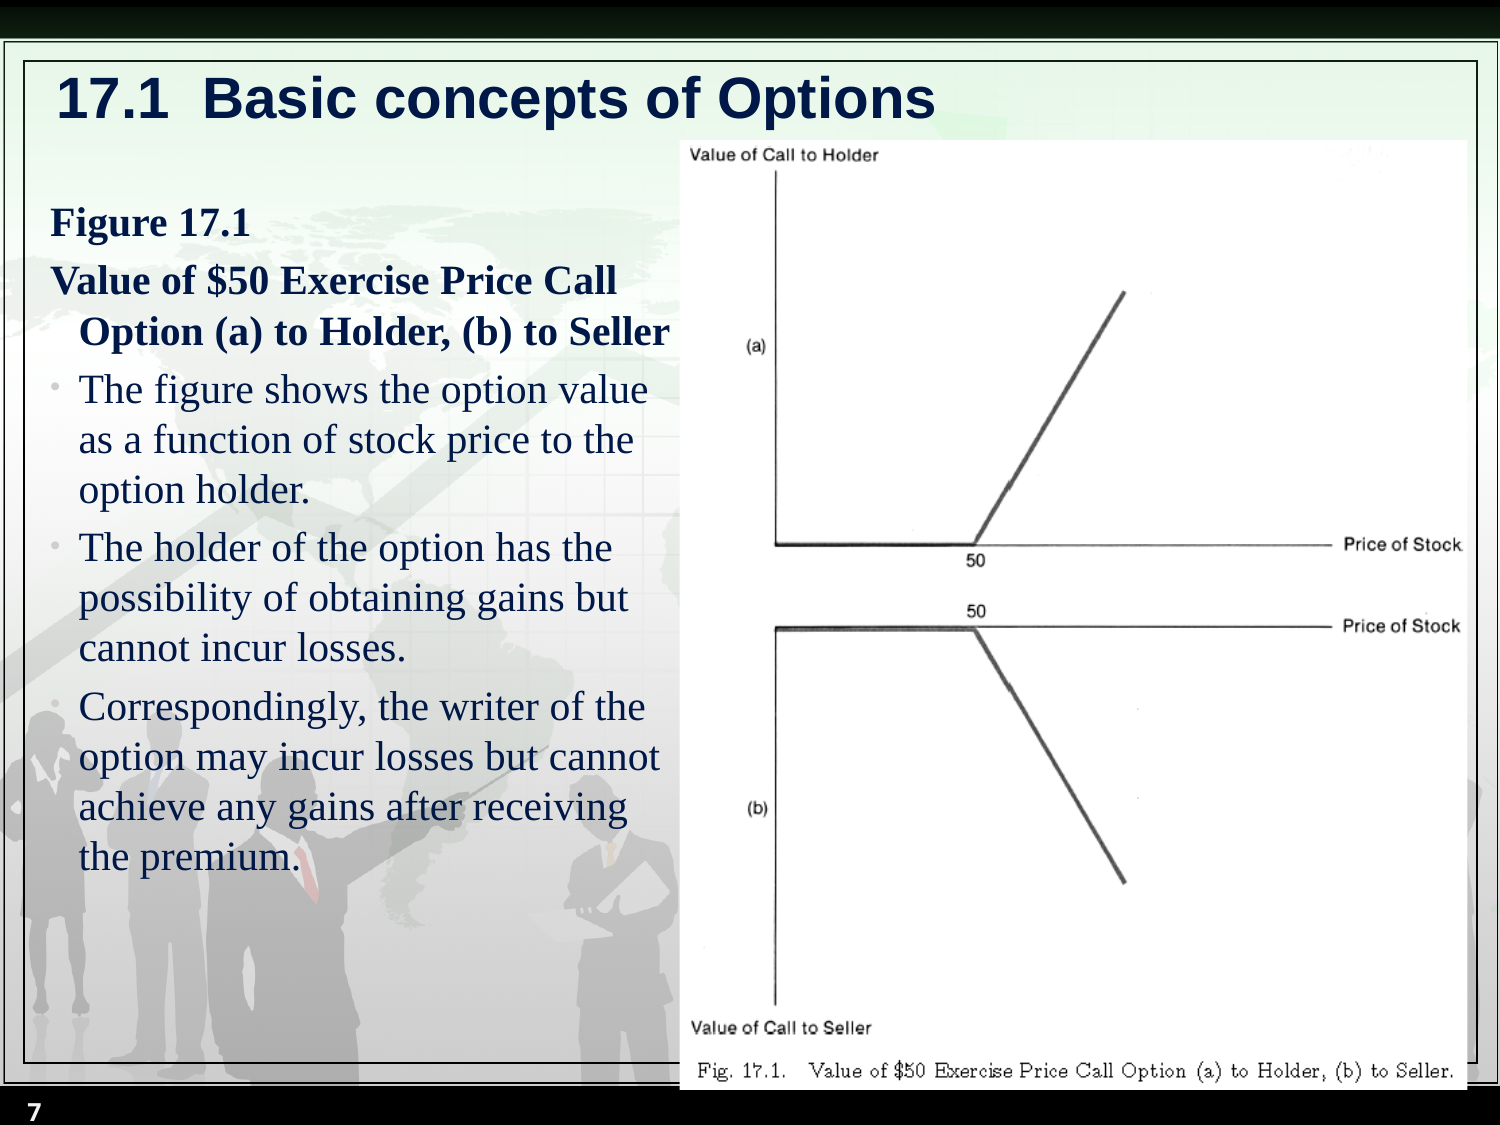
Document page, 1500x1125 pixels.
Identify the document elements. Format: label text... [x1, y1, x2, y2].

title 17.1 Basic concepts of Options [41, 46, 1443, 72]
picture [679, 140, 1468, 1091]
title 17.1 Basic concepts of Options [41, 73, 1443, 144]
list Figure 17.1 Value of $50 Exercise Price Call Option (a) to Holder, (b) to Seller The figure shows the option value as a function of stock price to the option holder. The holder of the option has the possibility of obtaining gains but cannot incur losses. Correspondingly, the writer of the option may incur losses but cannot achieve any gains after receiving the premium. [35, 187, 670, 1074]
slide_number 7 [12, 1088, 363, 1125]
picture [0, 73, 1500, 1125]
picture [0, 0, 1500, 72]
